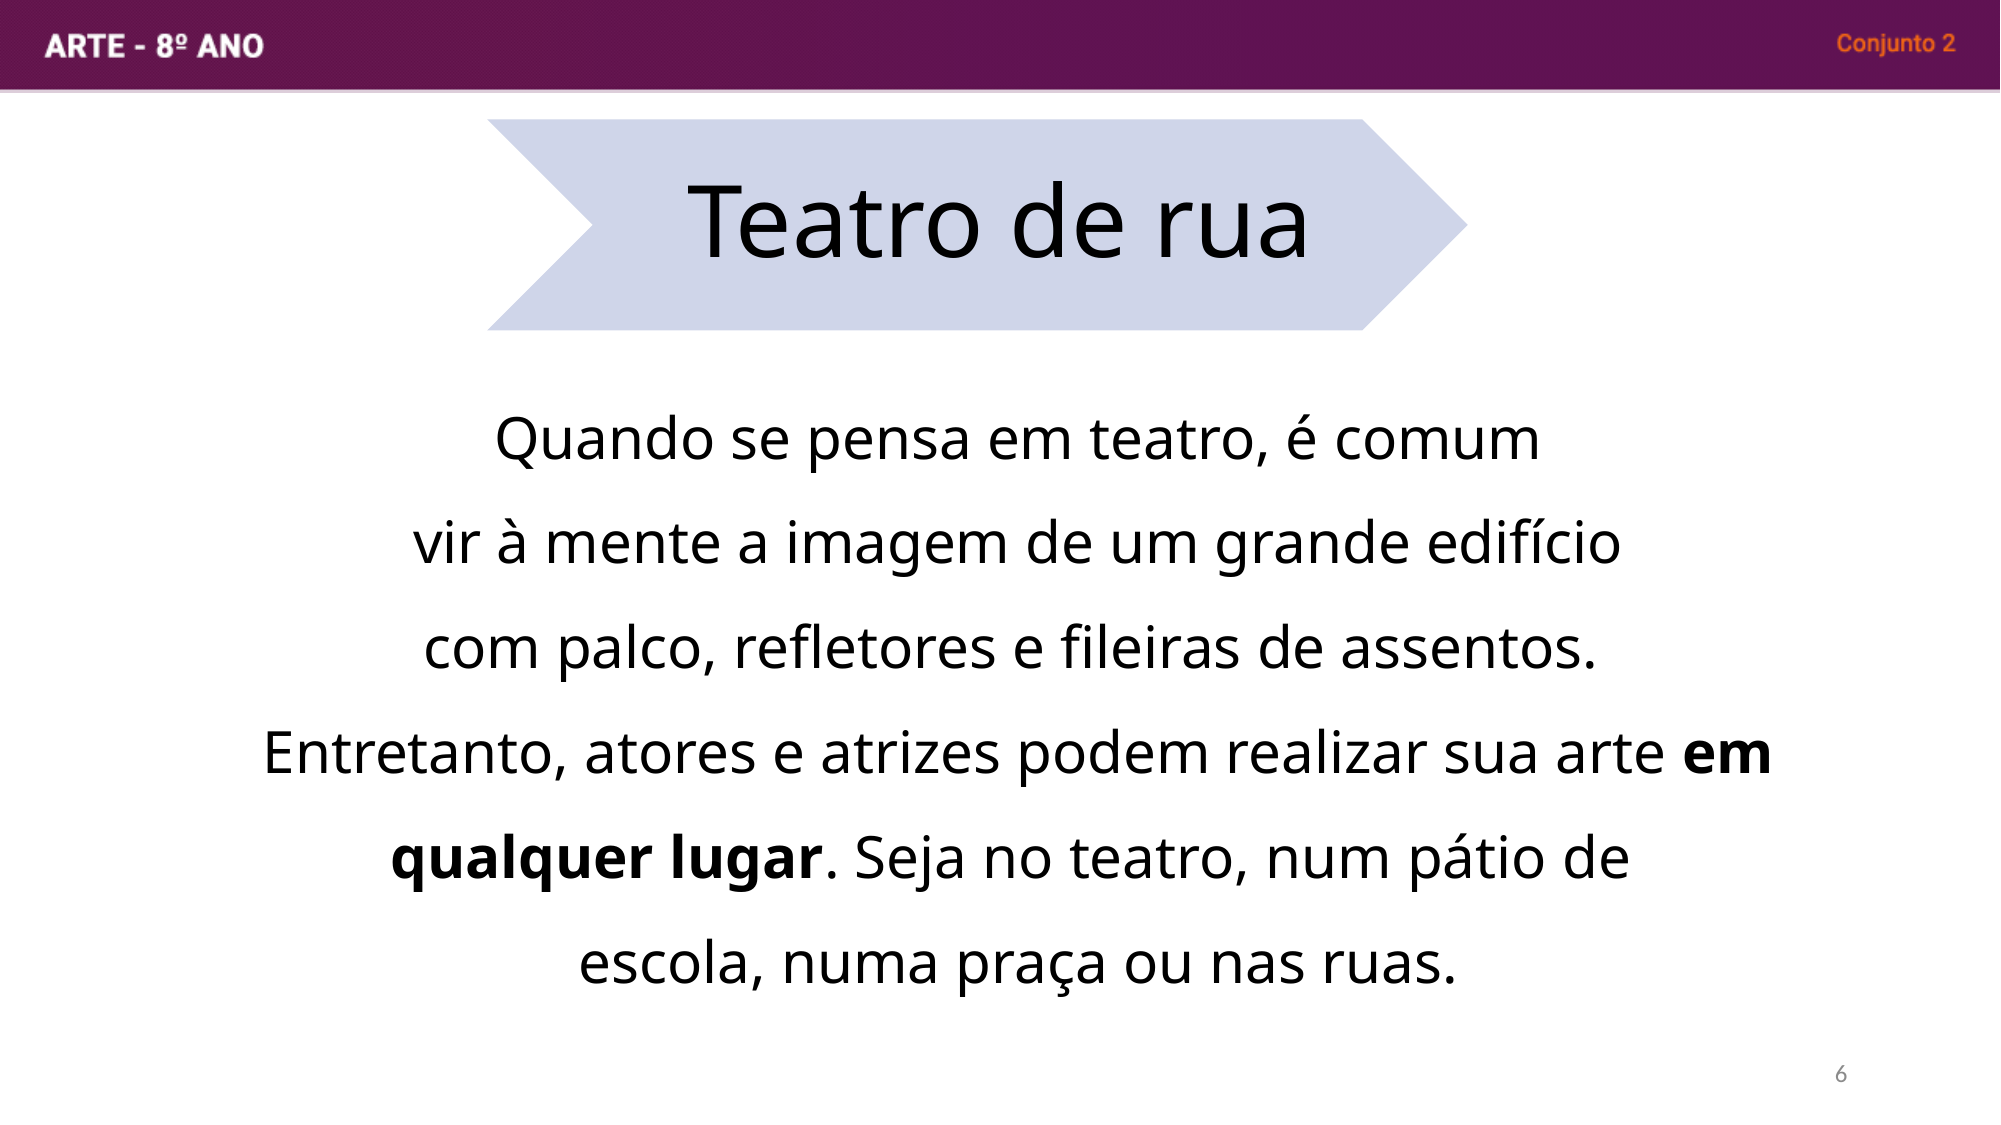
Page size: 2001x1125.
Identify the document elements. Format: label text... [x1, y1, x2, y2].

picture [0, 0, 2000, 93]
slide_number 6 [1412, 1042, 1863, 1103]
text_box Quando se pensa em teatro, é comum vir à mente a imagem de um grande edifício com palco, refletores e fileiras de assentos. Entretanto, atores e atrizes podem realizar sua arte em qualquer lugar. Seja no teatro, num pátio de escola, numa praça ou nas ruas. [225, 358, 1811, 1003]
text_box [438, 120, 1558, 330]
